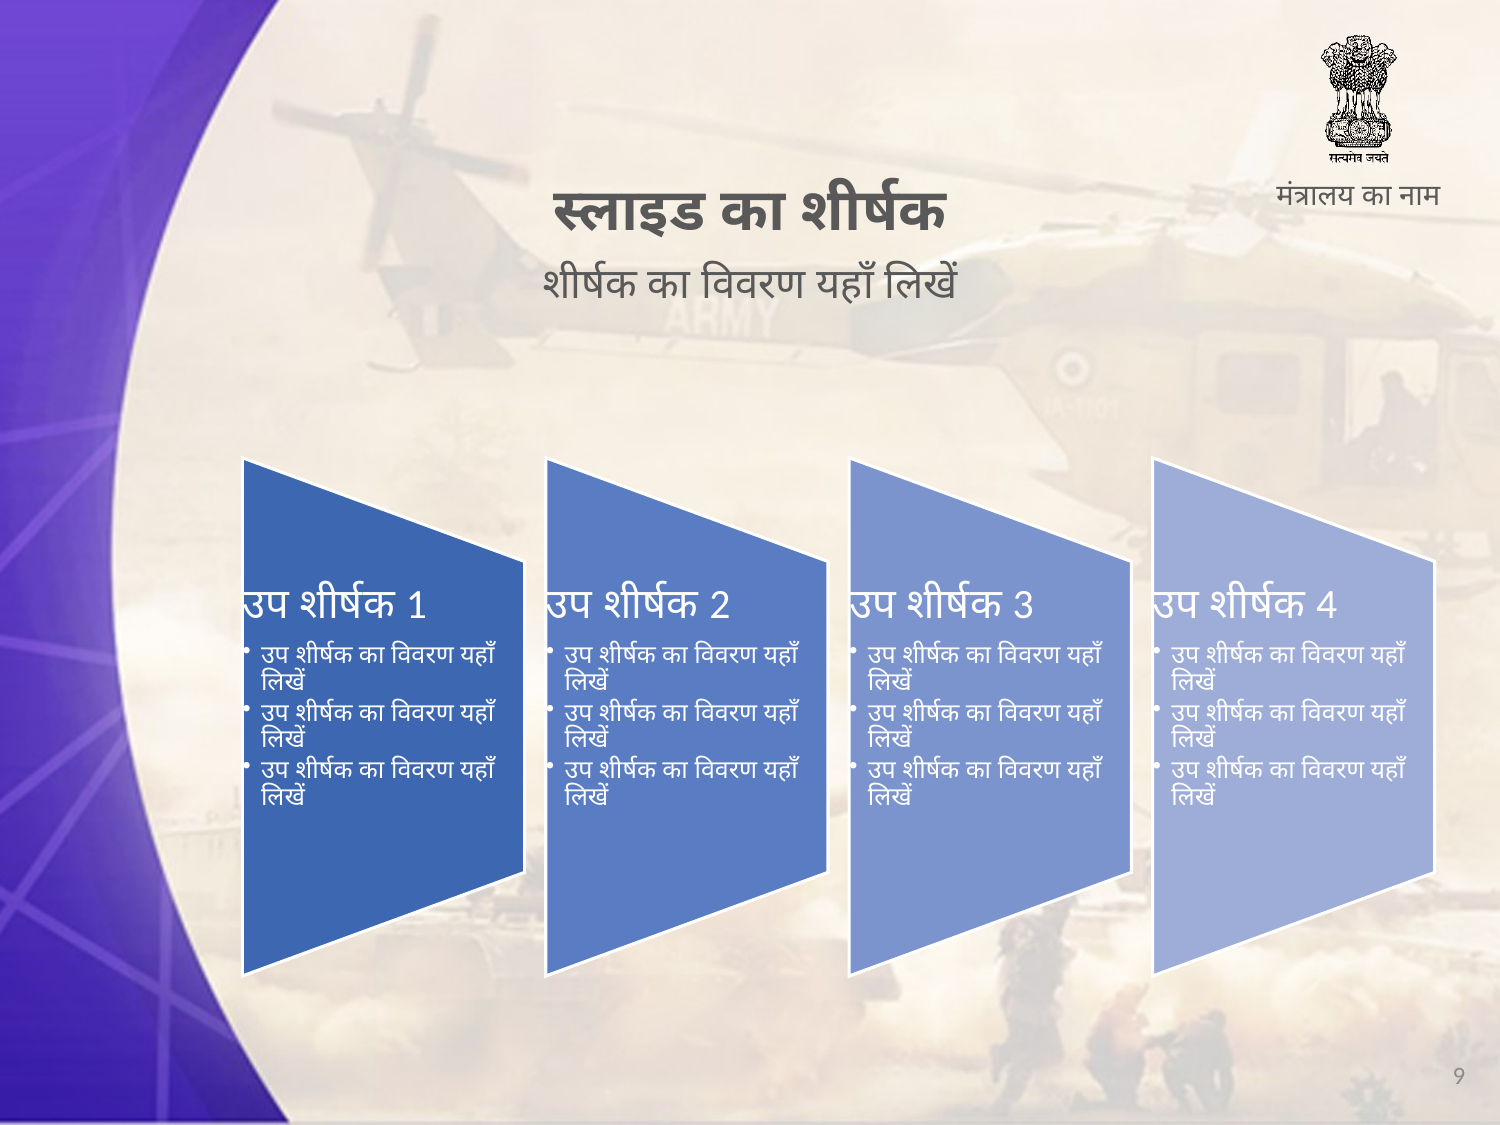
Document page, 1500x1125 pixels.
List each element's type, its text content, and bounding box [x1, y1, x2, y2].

picture [0, 0, 1500, 1125]
slide_number 9 [1142, 1044, 1481, 1105]
list शीर्षक का विवरण यहाँ लिखें [219, 255, 1281, 350]
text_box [241, 457, 1436, 976]
list मंत्रालय का नाम [1222, 172, 1495, 233]
list स्लाइड का शीर्षक [278, 172, 1222, 244]
